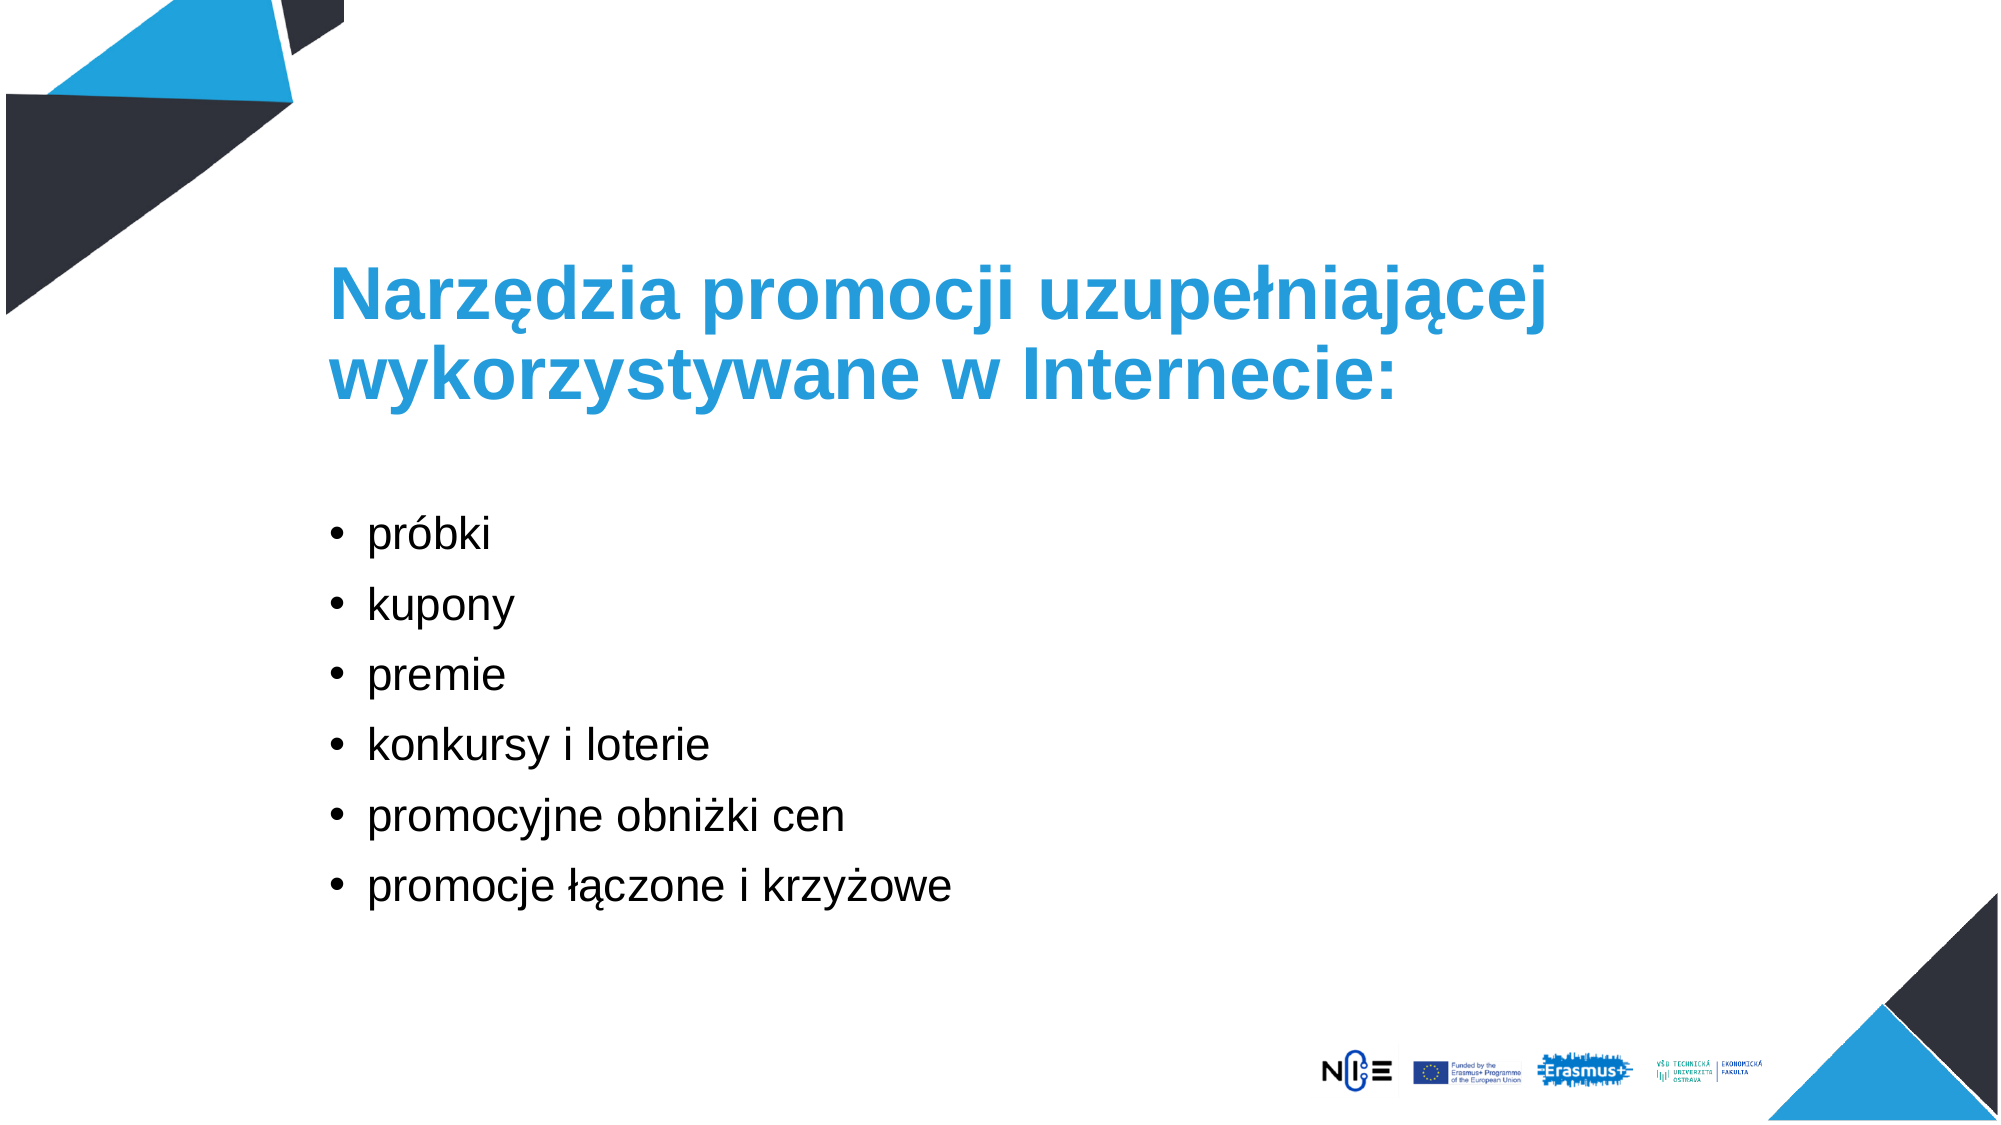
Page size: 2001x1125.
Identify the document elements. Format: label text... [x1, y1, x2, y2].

picture [6, 0, 344, 318]
list próbki kupony premie konkursy i loterie promocyjne obniżki cen promocje łączone i krzyżowe [314, 502, 2000, 1125]
title Narzędzia promocji uzupełniającej wykorzystywane w Internecie: [314, 196, 1816, 475]
